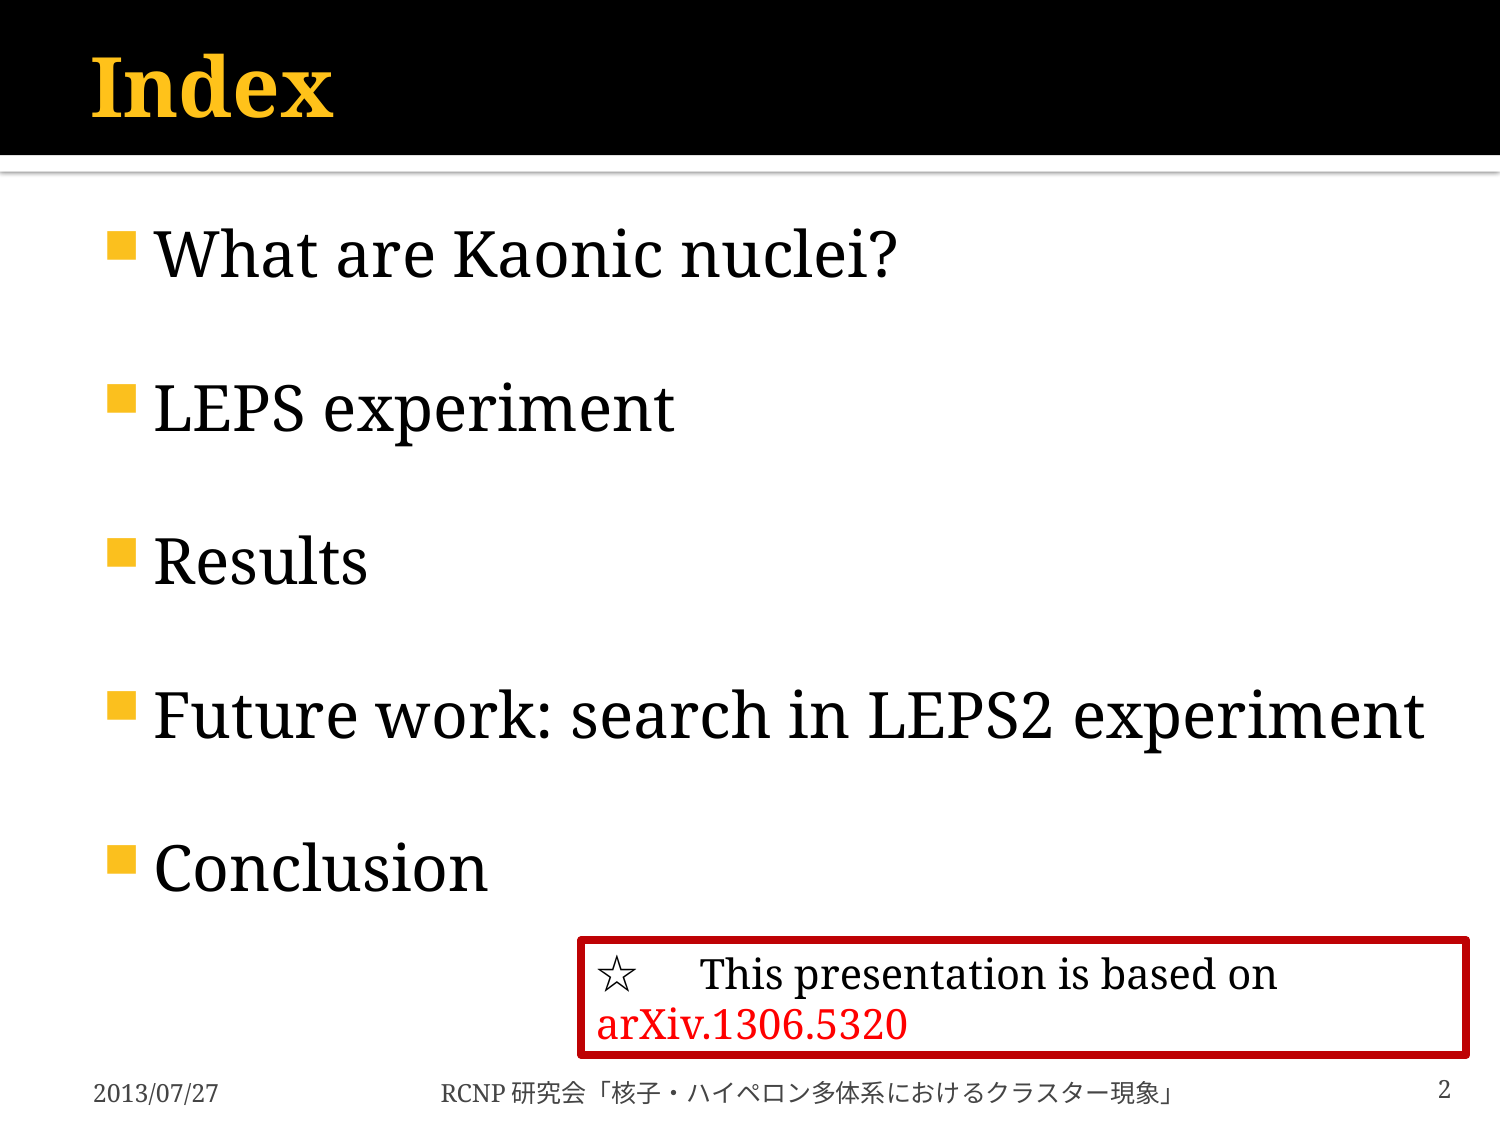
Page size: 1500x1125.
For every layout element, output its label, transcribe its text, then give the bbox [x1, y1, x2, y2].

list What are Kaonic nuclei? LEPS experiment Results Future work: search in LEPS2 experiment Conclusion [75, 198, 1453, 947]
slide_number 2 [1345, 1062, 1467, 1108]
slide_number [75, 1062, 425, 1108]
text_box ☆ This presentation is based on arXiv.1306.5320 [577, 936, 1470, 1059]
title Index [75, 0, 1425, 174]
footer RCNP研究会「核子・ハイペロン多体系におけるクラスター現象」 [433, 1062, 1337, 1108]
